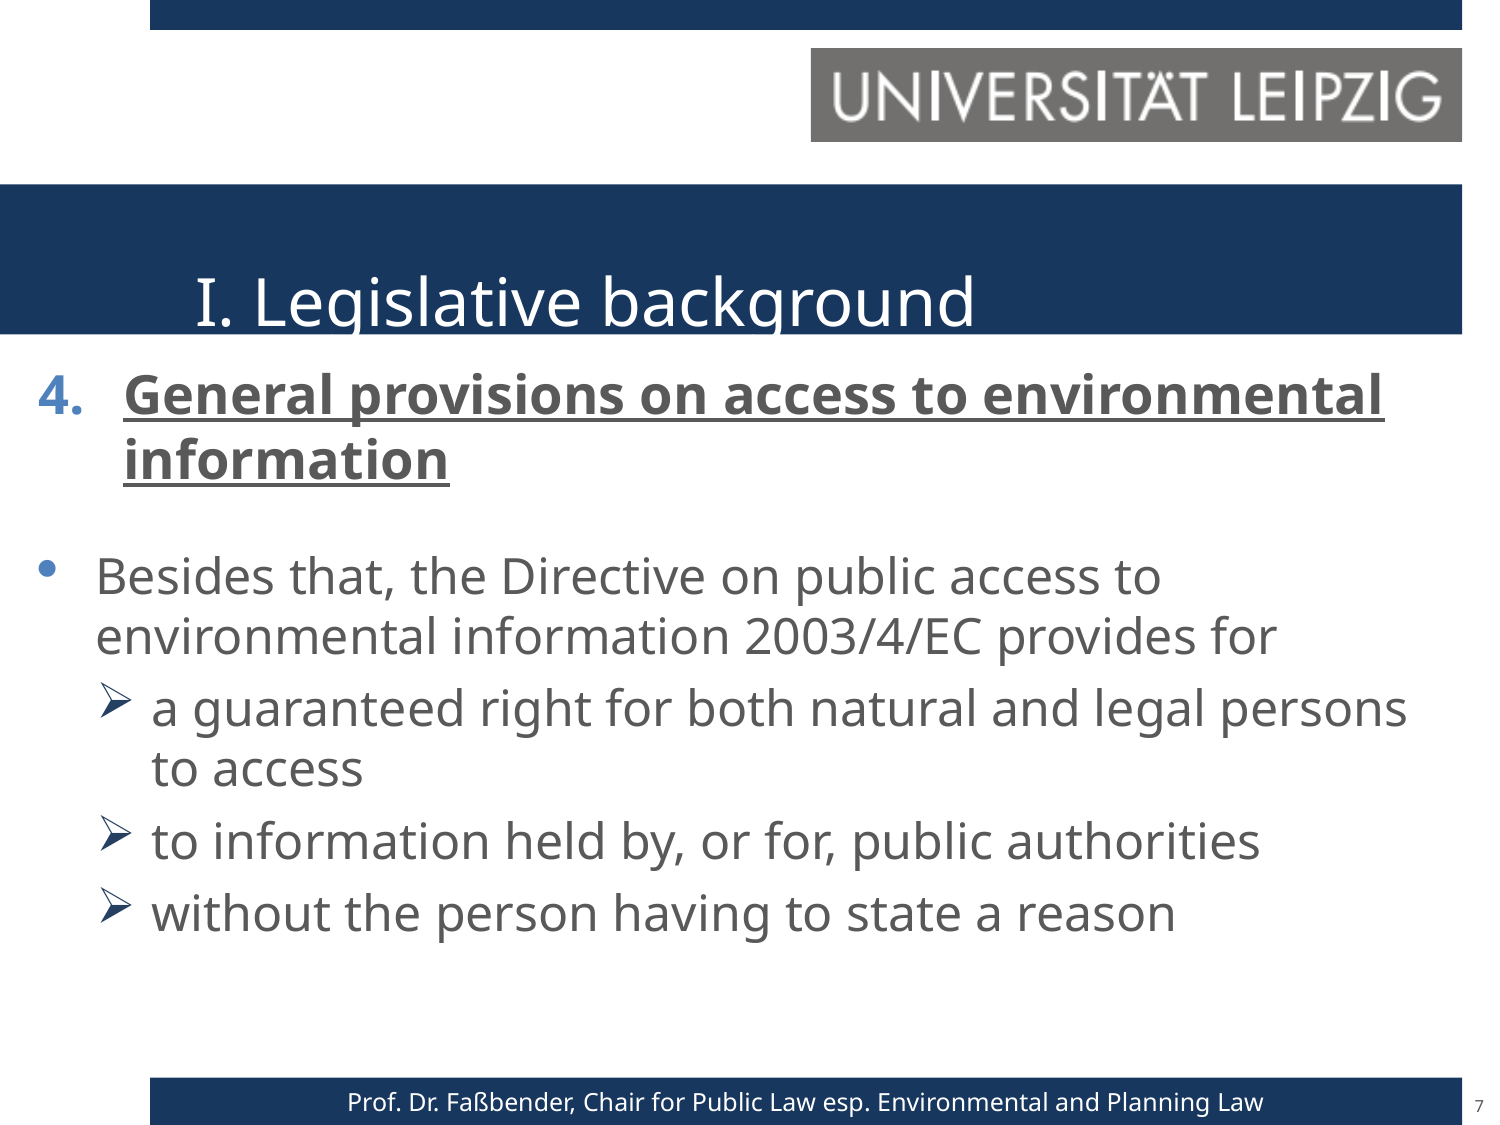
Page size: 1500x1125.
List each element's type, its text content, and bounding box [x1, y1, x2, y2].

slide_number 7 [1441, 1077, 1500, 1125]
list General provisions on access to environmental information Besides that, the Directive on public access to environmental information 2003/4/EC provides for a guaranteed right for both natural and legal persons to access to information held by, or for, public authorities without the person having to state a reason [24, 352, 1432, 1028]
title I. Legislative background [0, 184, 1463, 335]
